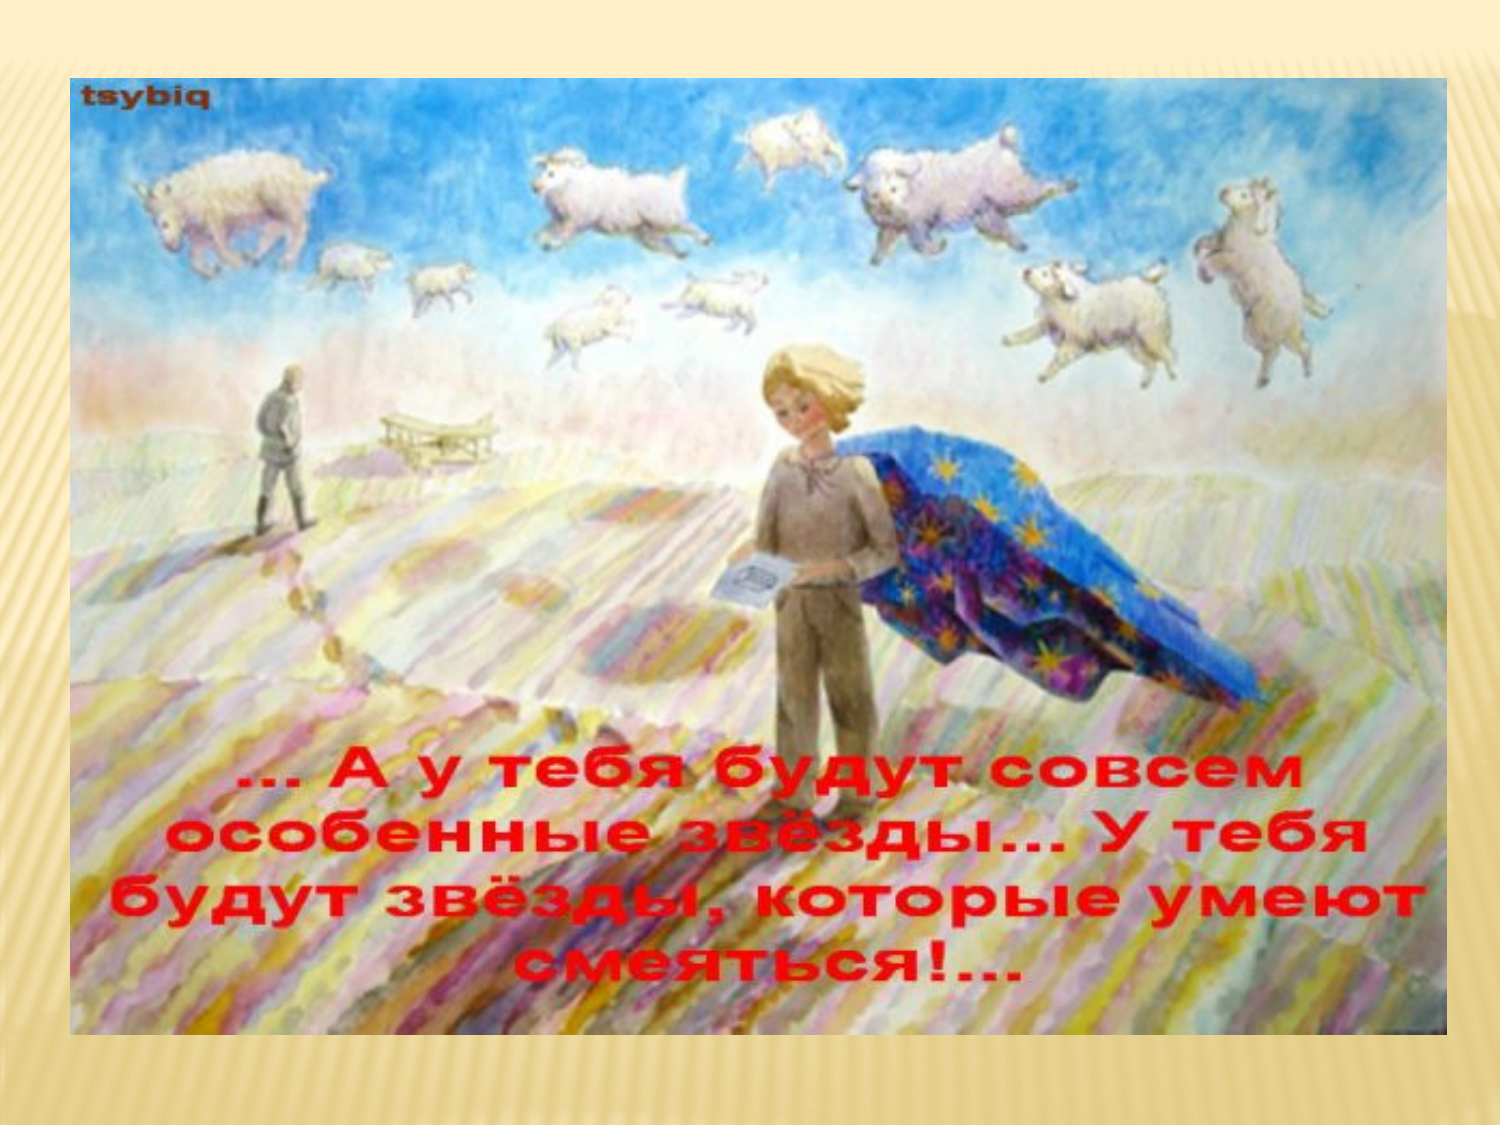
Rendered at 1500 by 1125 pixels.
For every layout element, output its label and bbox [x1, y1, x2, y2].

picture [70, 77, 1447, 1036]
